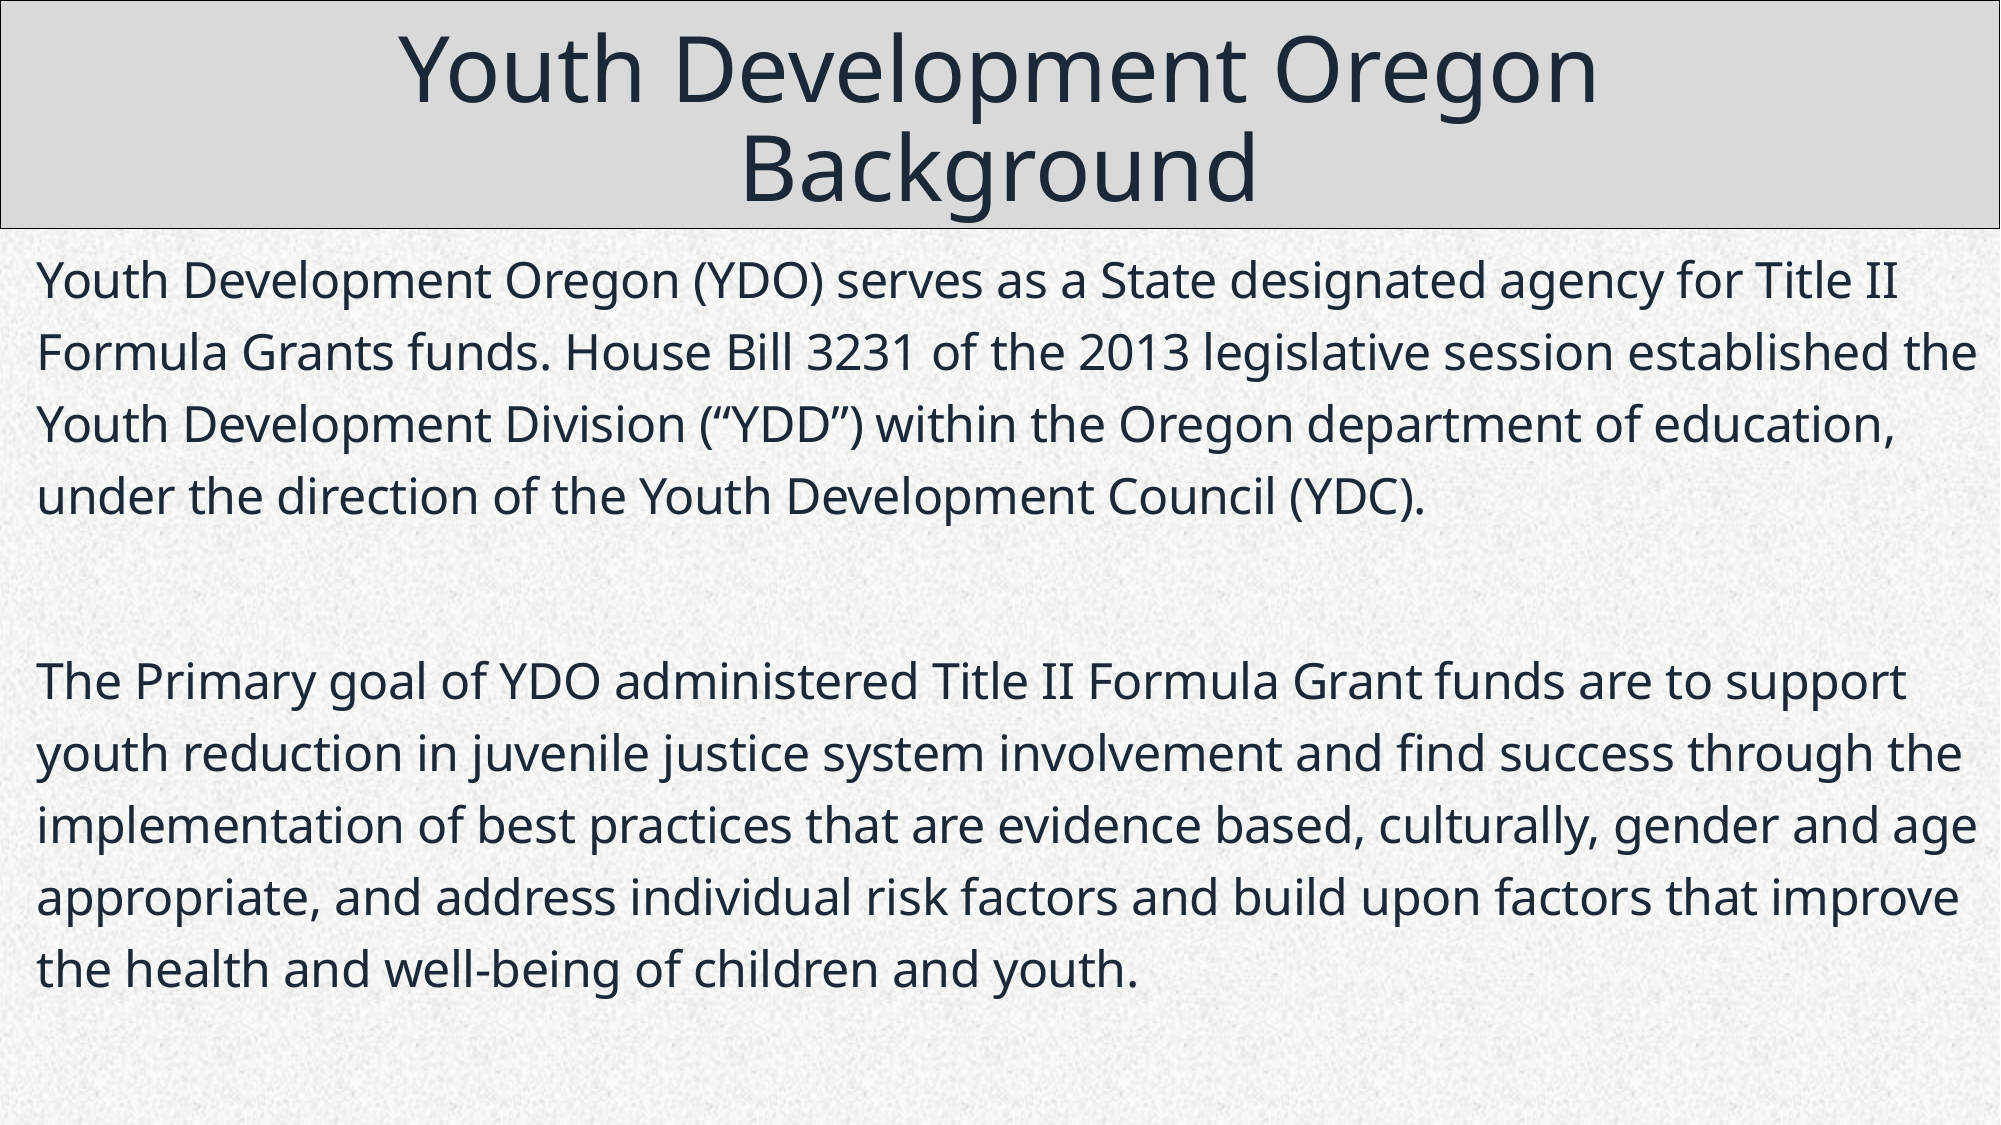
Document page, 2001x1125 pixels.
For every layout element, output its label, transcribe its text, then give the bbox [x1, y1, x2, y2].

title Youth Development Oregon Background [0, 0, 2000, 229]
list Youth Development Oregon (YDO) serves as a State designated agency for Title II Formula Grants funds. House Bill 3231 of the 2013 legislative session established the Youth Development Division (“YDD”) within the Oregon department of education, under the direction of the Youth Development Council (YDC). The Primary goal of YDO administered Title II Formula Grant funds are to support youth reduction in juvenile justice system involvement and find success through the implementation of best practices that are evidence based, culturally, gender and age appropriate, and address individual risk factors and build upon factors that improve the health and well-being of children and youth. [21, 228, 2000, 1125]
